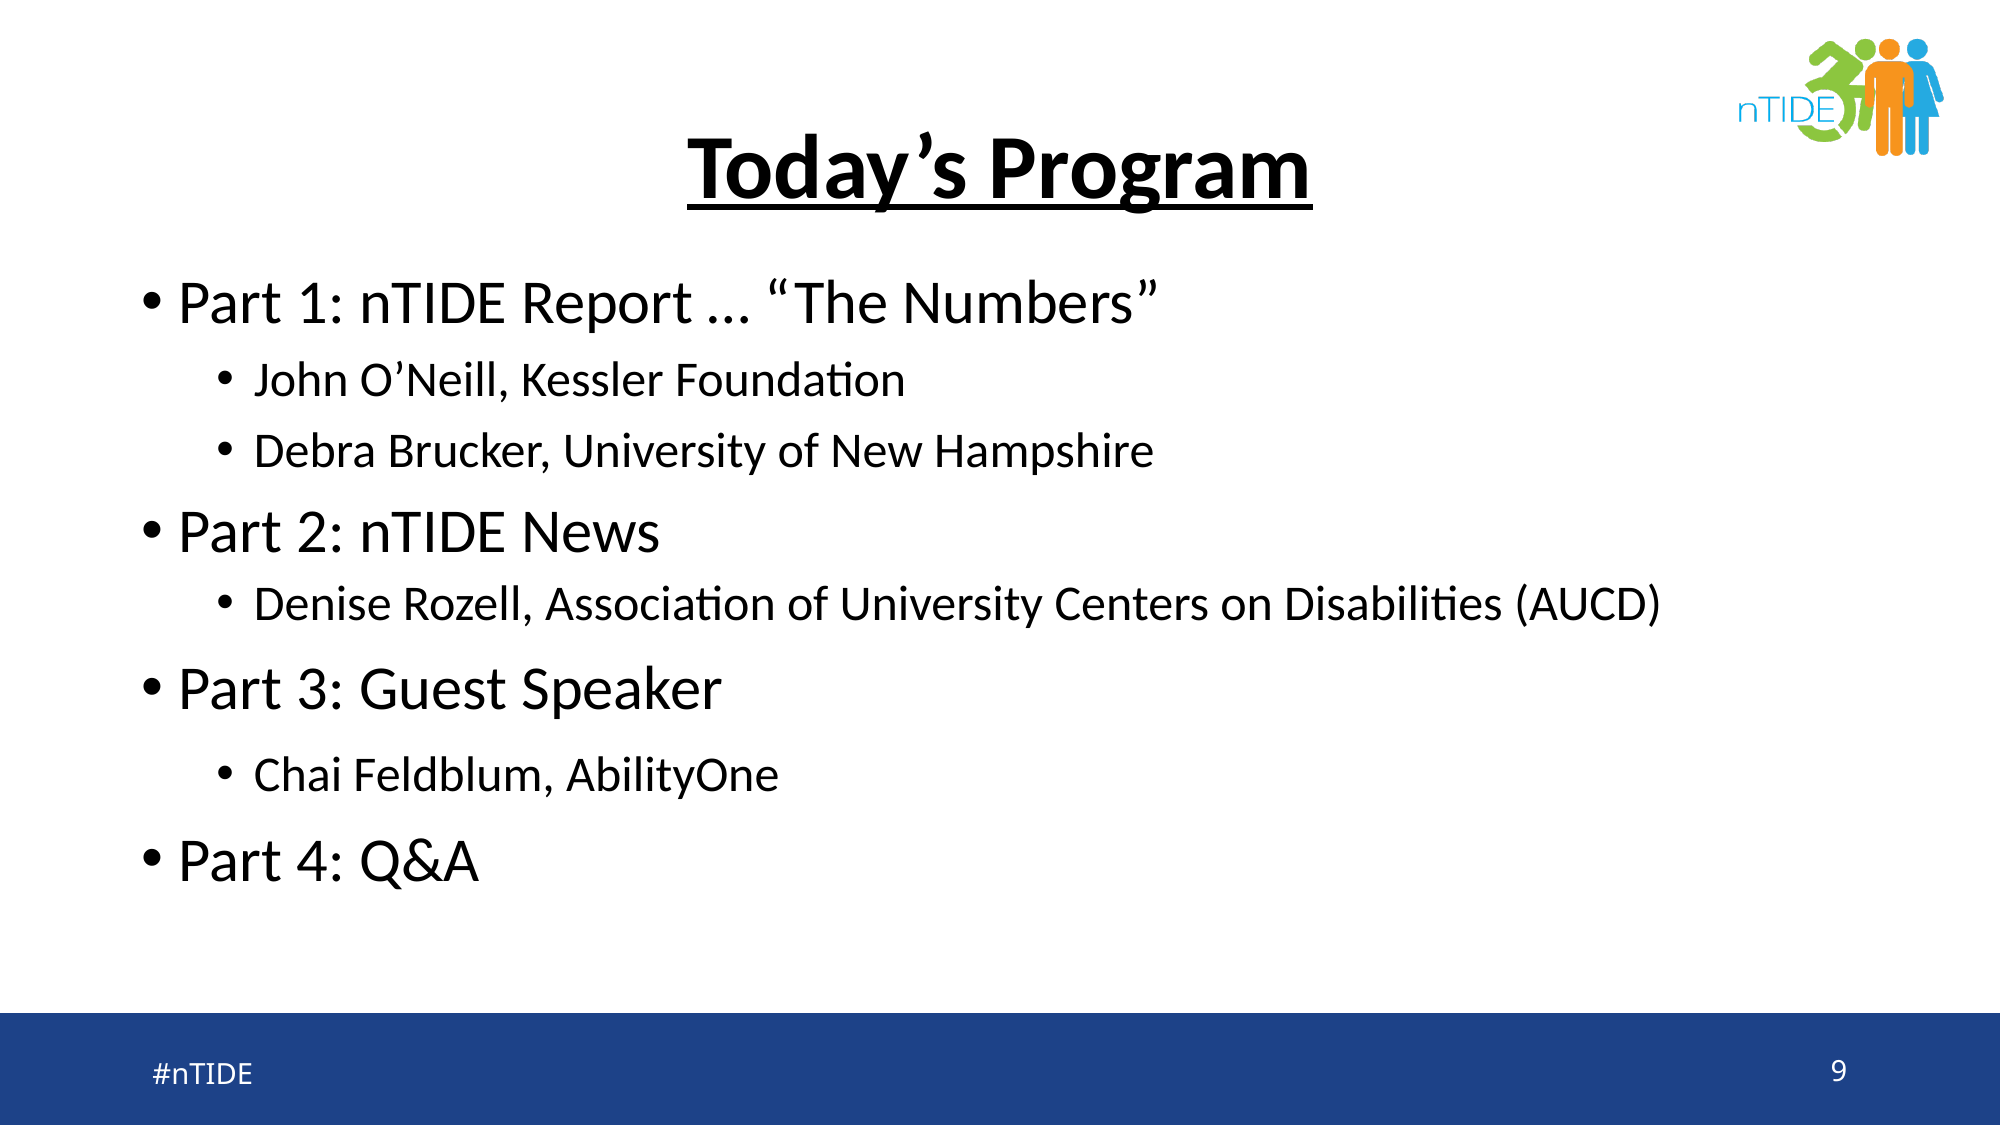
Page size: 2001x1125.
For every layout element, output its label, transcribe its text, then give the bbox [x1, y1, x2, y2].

list Part 1: nTIDE Report … “The Numbers” John O’Neill, Kessler Foundation Debra Brucker, University of New Hampshire Part 2: nTIDE News Denise Rozell, Association of University Centers on Disabilities (AUCD) Part 3: Guest Speaker Chai Feldblum, AbilityOne Part 4: Q&A [126, 261, 1852, 976]
picture [1731, 34, 1952, 167]
slide_number #nTIDE [137, 1042, 588, 1103]
title Today’s Program [137, 59, 1863, 278]
slide_number 9 [1412, 1042, 1863, 1103]
